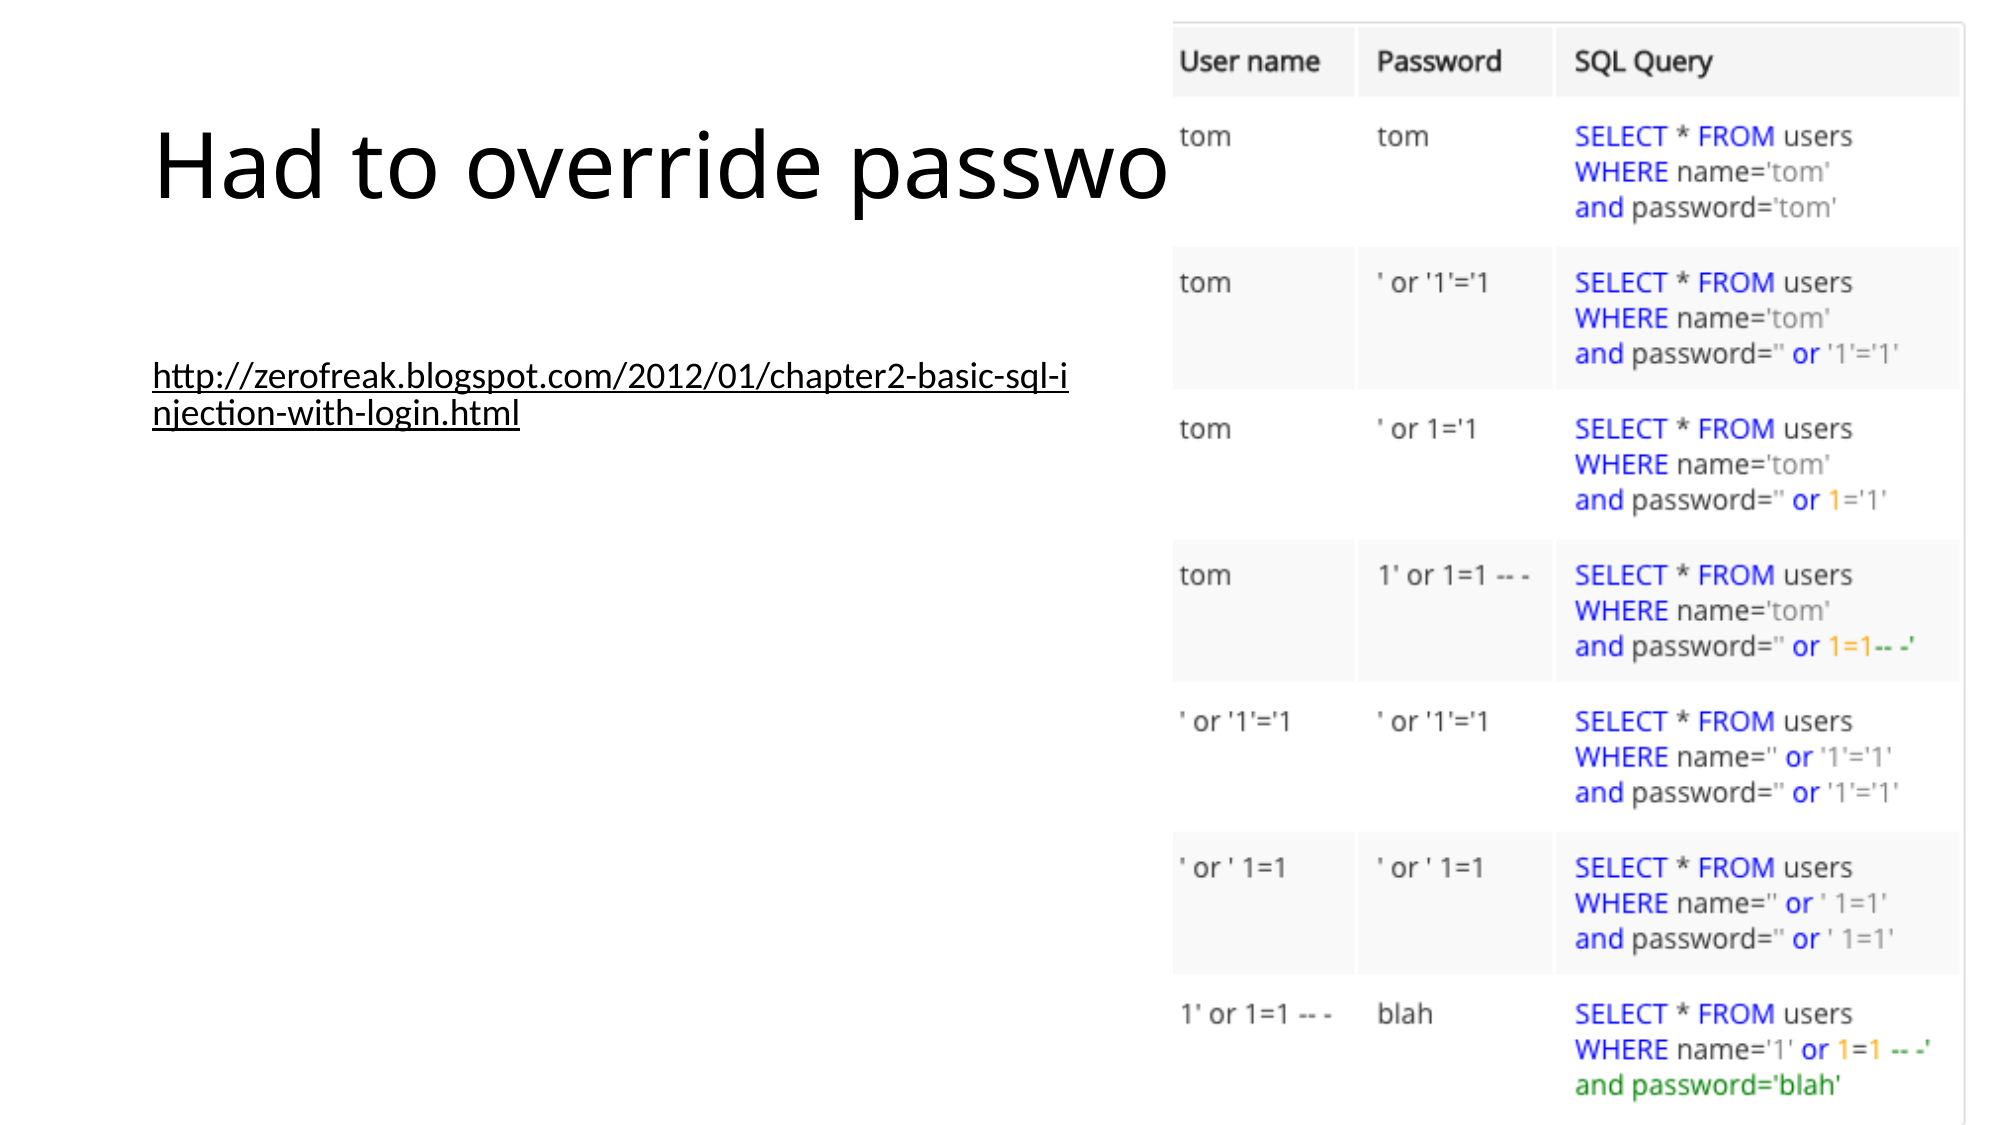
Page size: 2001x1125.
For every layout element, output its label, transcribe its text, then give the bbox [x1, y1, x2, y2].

title Had to override password [137, 59, 1173, 278]
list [1173, 20, 1974, 1125]
text_box http://zerofreak.blogspot.com/2012/01/chapter2-basic-sql-injection-with-login.html [137, 343, 1095, 449]
